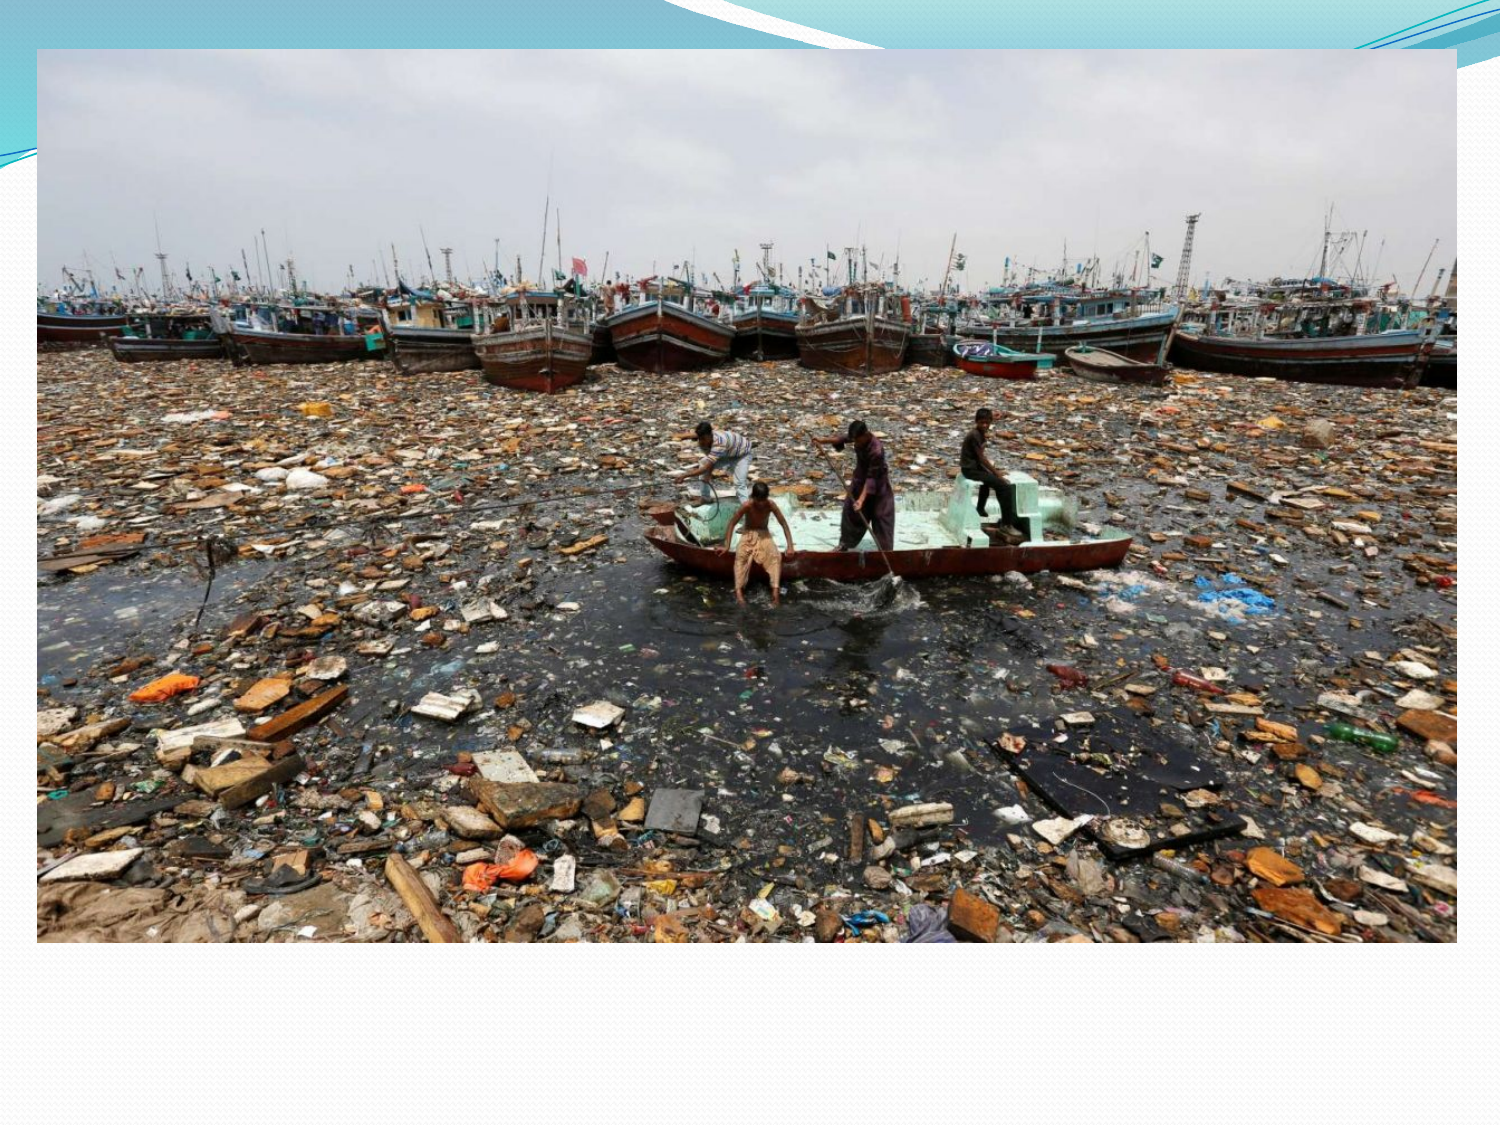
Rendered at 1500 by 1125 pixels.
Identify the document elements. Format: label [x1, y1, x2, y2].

list [37, 49, 1457, 943]
